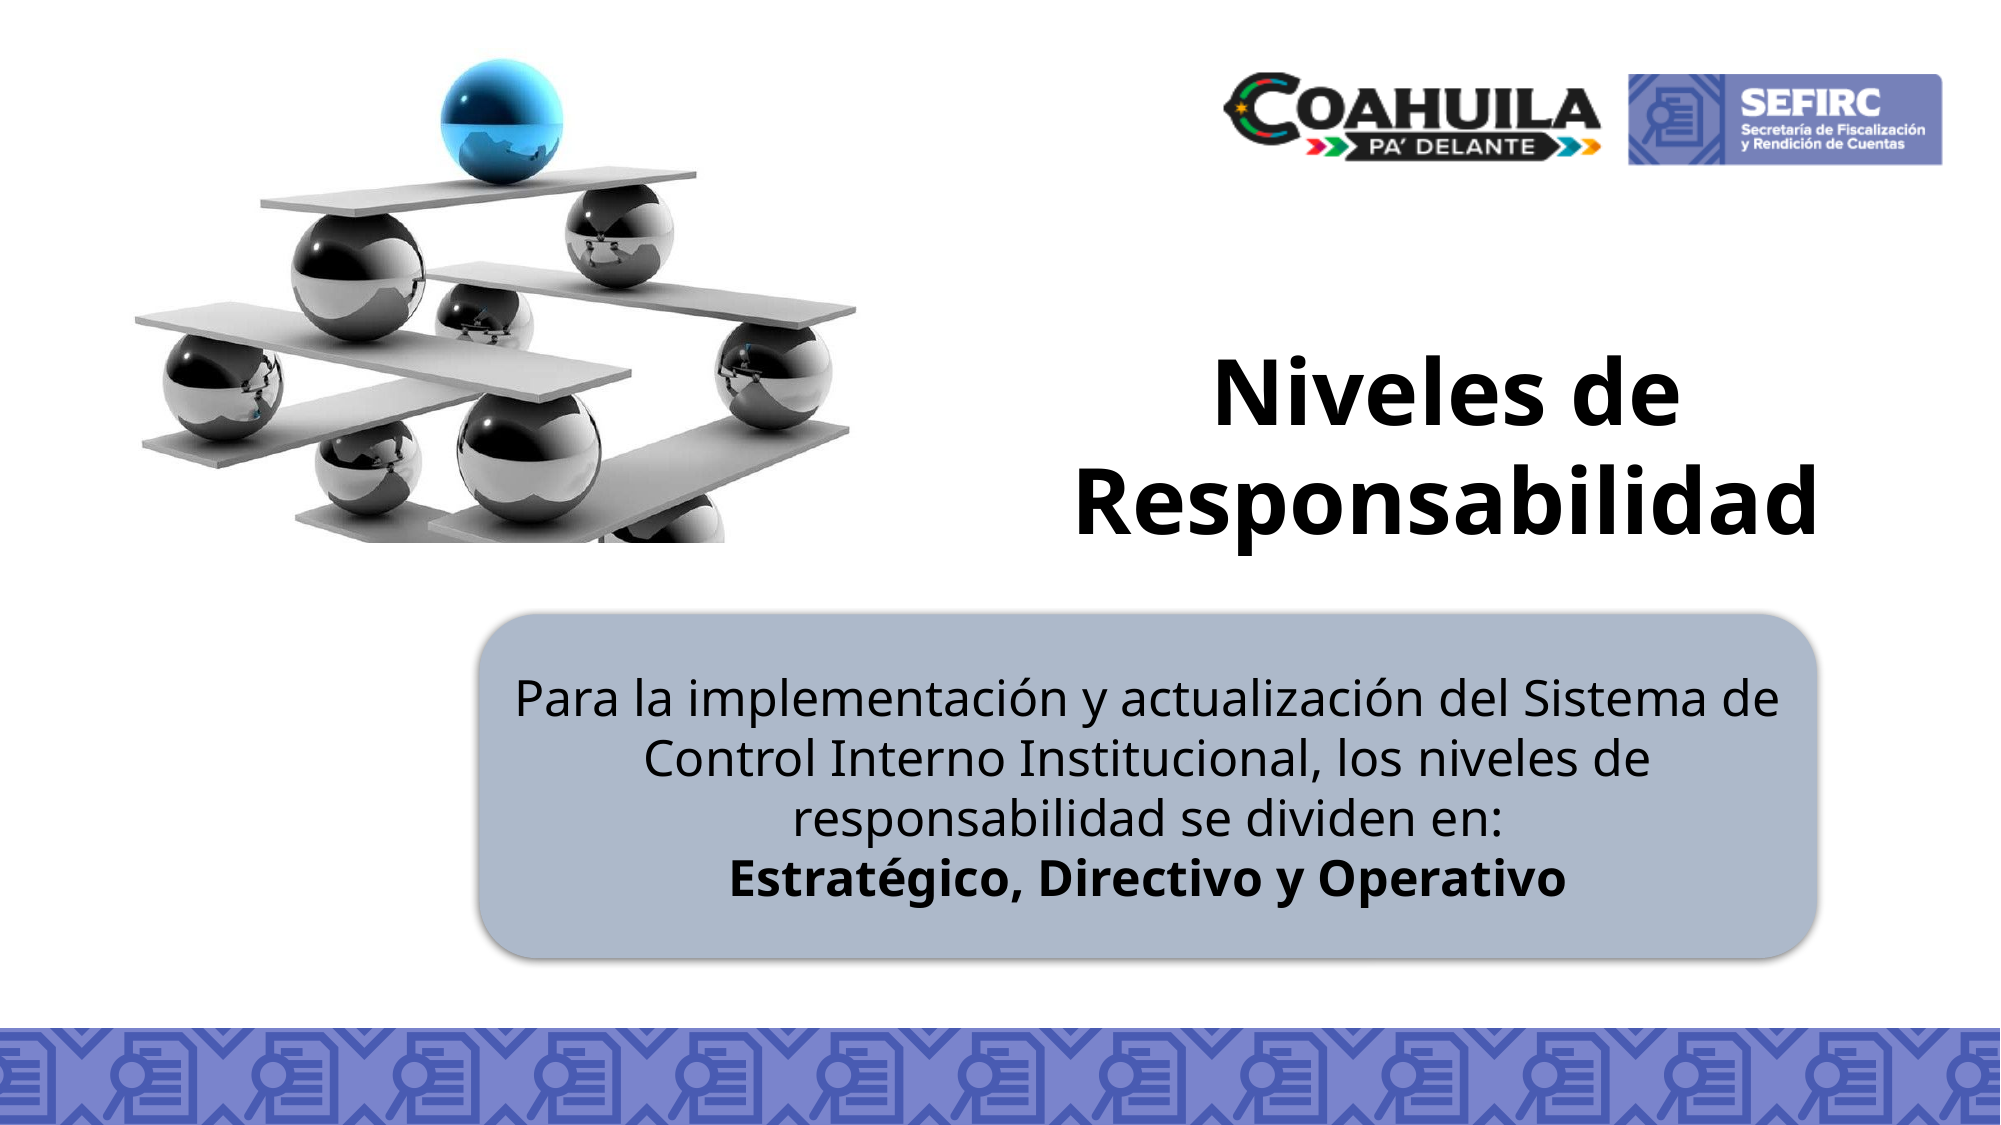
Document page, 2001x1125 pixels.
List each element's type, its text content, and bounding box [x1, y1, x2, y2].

picture [0, 1028, 2000, 1125]
picture [1627, 74, 1944, 167]
picture [1215, 68, 1610, 171]
picture [52, 48, 942, 543]
text_box Para la implementación y actualización del Sistema de Control Interno Institucional, los niveles de responsabilidad se dividen en: Estratégico, Directivo y Operativo [479, 614, 1817, 959]
text_box Niveles de Responsabilidad [1024, 325, 1869, 561]
